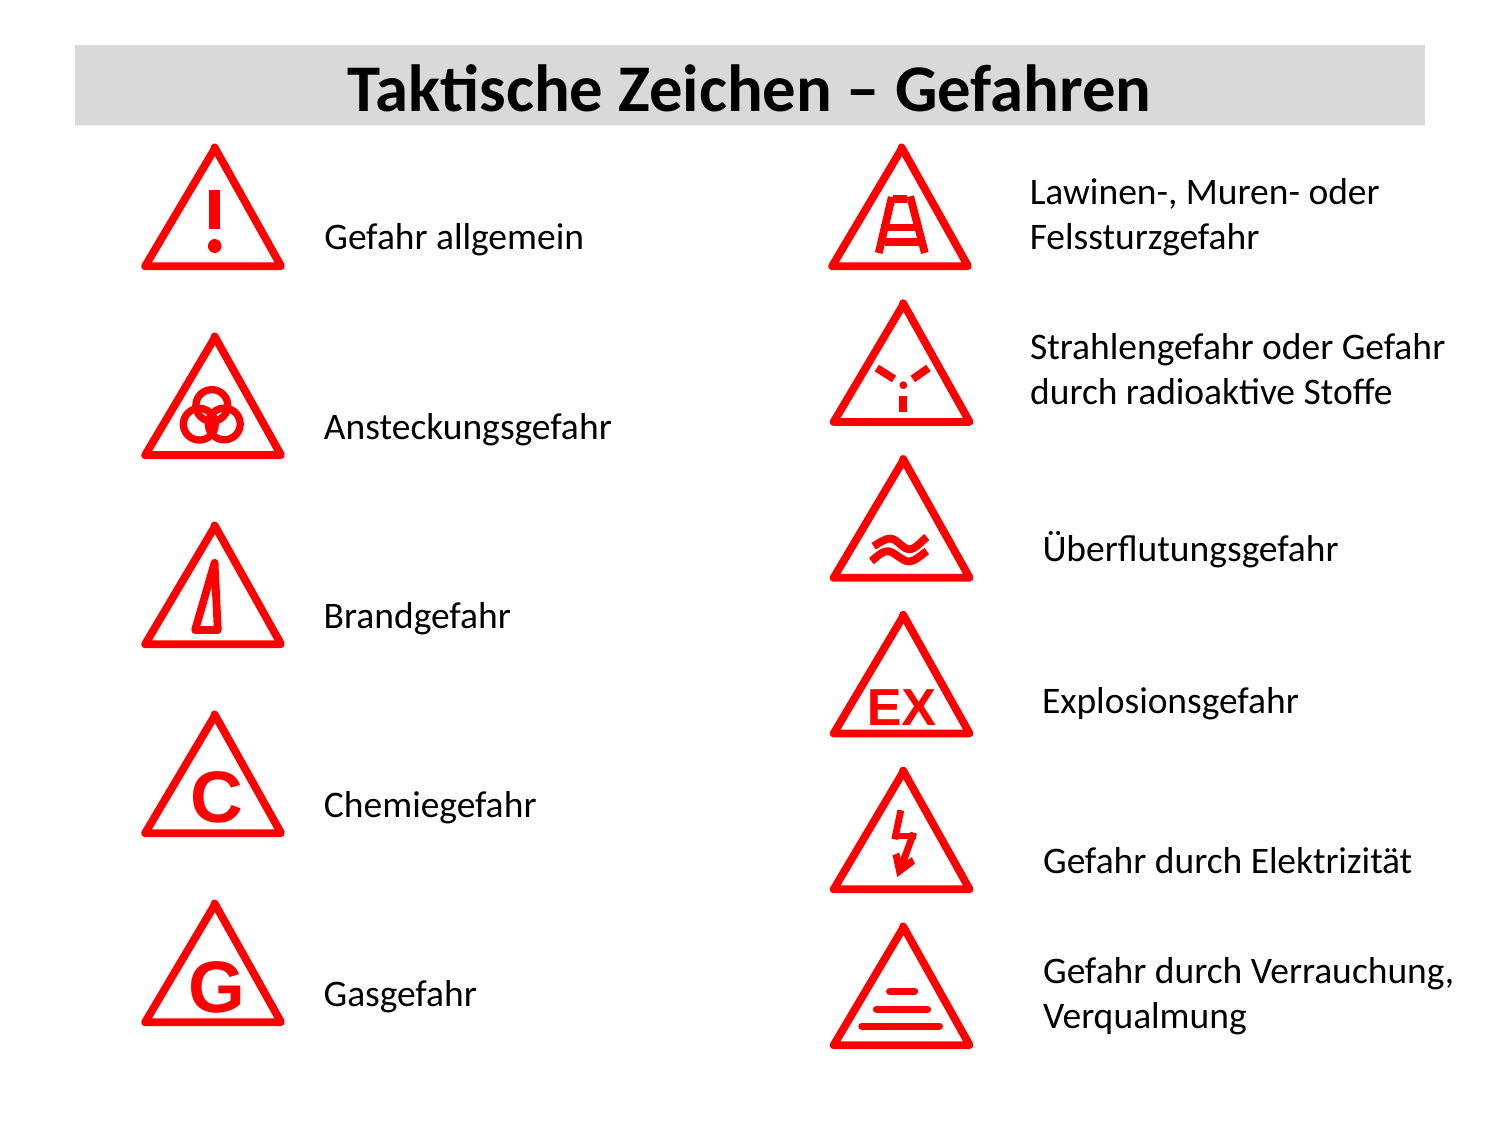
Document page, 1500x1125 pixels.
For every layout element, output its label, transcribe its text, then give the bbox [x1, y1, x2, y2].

text_box Lawinen-, Muren- oder Felssturzgefahr [1015, 159, 1396, 265]
text_box Gefahr durch Verrauchung, Verqualmung [1028, 938, 1470, 1043]
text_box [144, 903, 282, 1023]
text_box Ansteckungsgefahr [309, 394, 627, 455]
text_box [144, 336, 282, 456]
text_box Strahlengefahr oder Gefahr durch radioaktive Stoffe [1015, 314, 1461, 420]
text_box Brandgefahr [308, 583, 526, 644]
text_box Gasgefahr [308, 961, 492, 1022]
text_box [833, 926, 970, 1046]
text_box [833, 458, 970, 578]
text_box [144, 147, 282, 267]
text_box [831, 147, 969, 267]
title Taktische Zeichen – Gefahren [75, 45, 1425, 126]
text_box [144, 714, 282, 834]
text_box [833, 770, 970, 890]
text_box Chemiegefahr [309, 772, 552, 833]
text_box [144, 525, 282, 645]
text_box Gefahr durch Elektrizität [1028, 828, 1428, 888]
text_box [833, 302, 970, 423]
text_box Explosionsgefahr [1027, 668, 1314, 729]
text_box Überflutungsgefahr [1027, 517, 1354, 577]
text_box Gefahr allgemein [309, 205, 600, 265]
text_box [833, 614, 970, 734]
